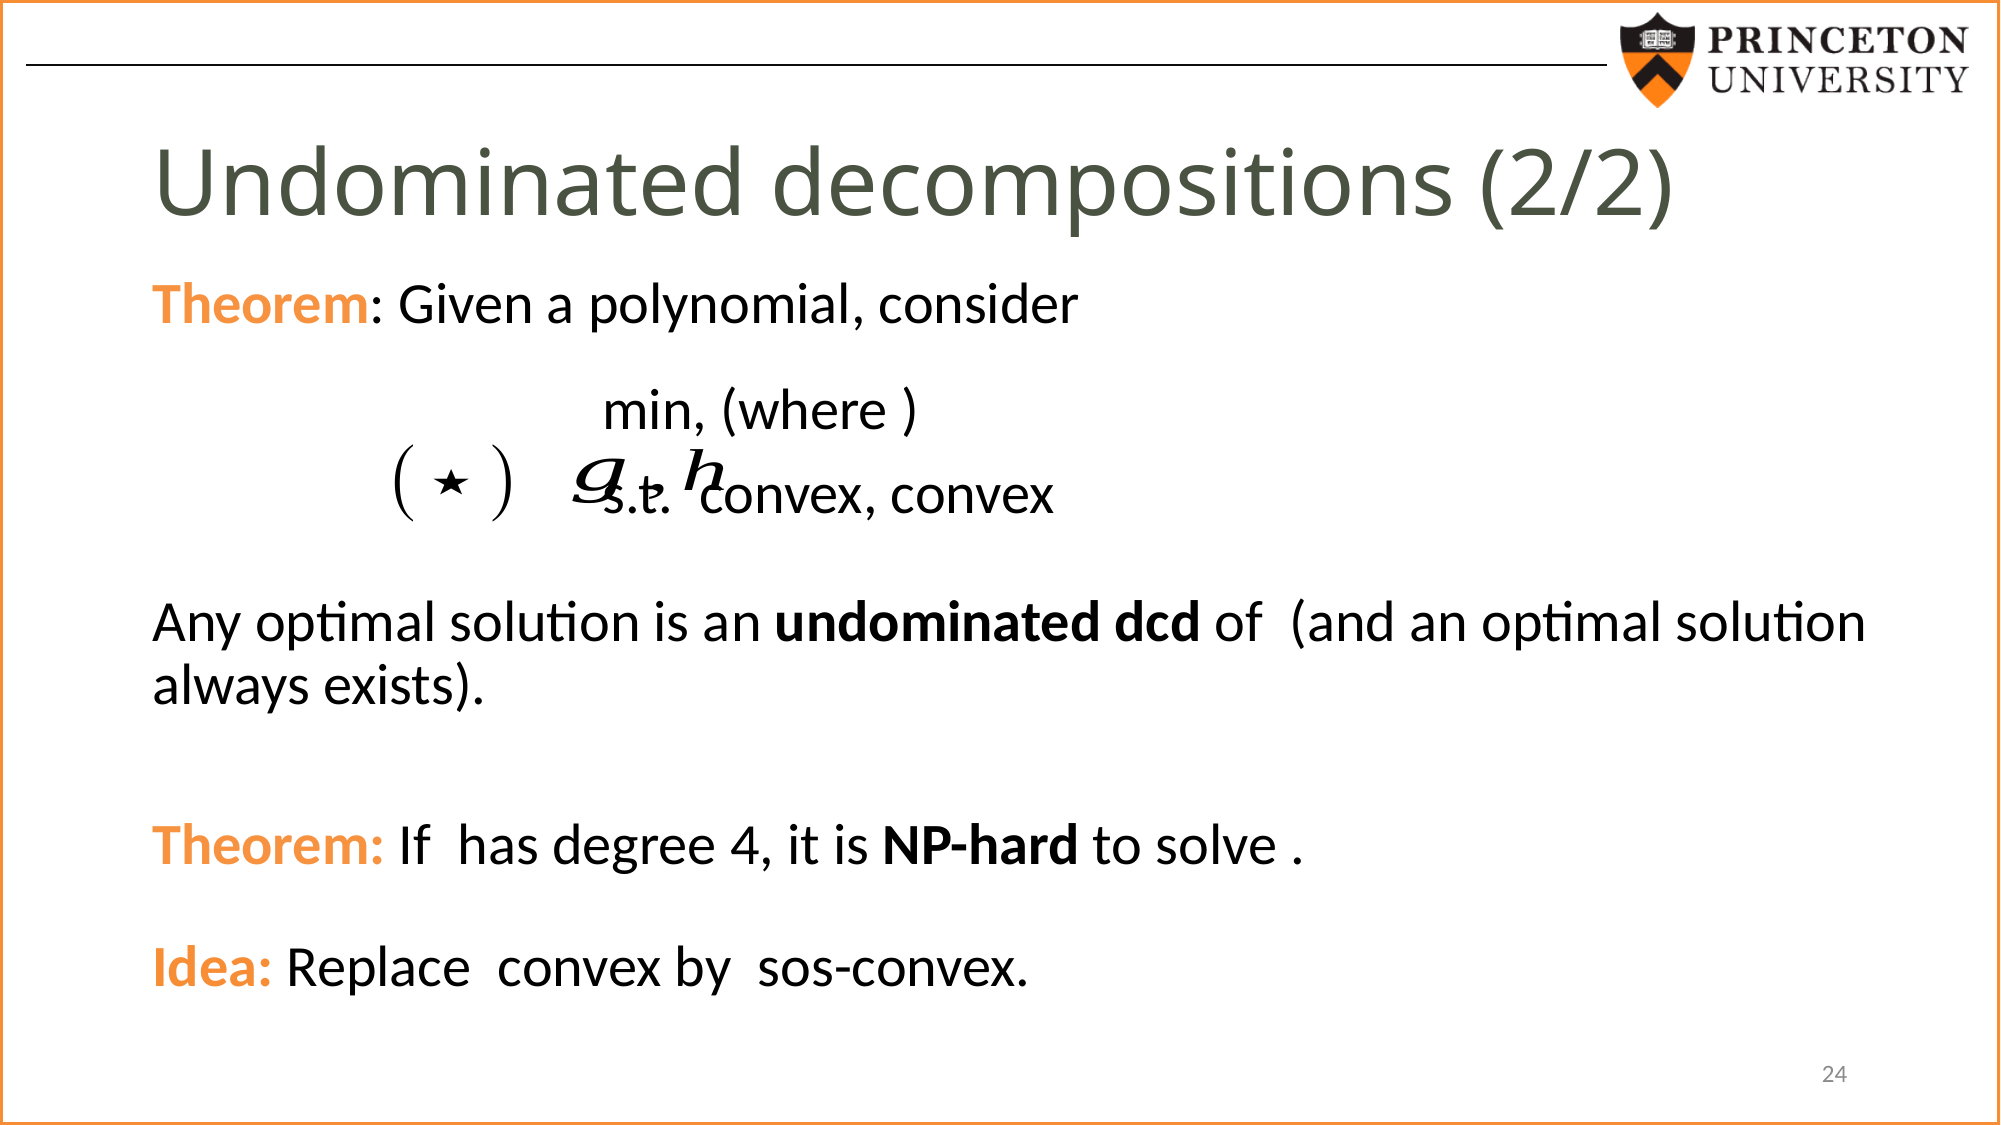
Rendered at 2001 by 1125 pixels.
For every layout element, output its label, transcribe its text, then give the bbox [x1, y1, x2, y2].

slide_number 24 [1412, 1042, 1863, 1103]
picture [1620, 12, 1969, 108]
title Undominated decompositions (2/2) [137, 132, 1863, 240]
